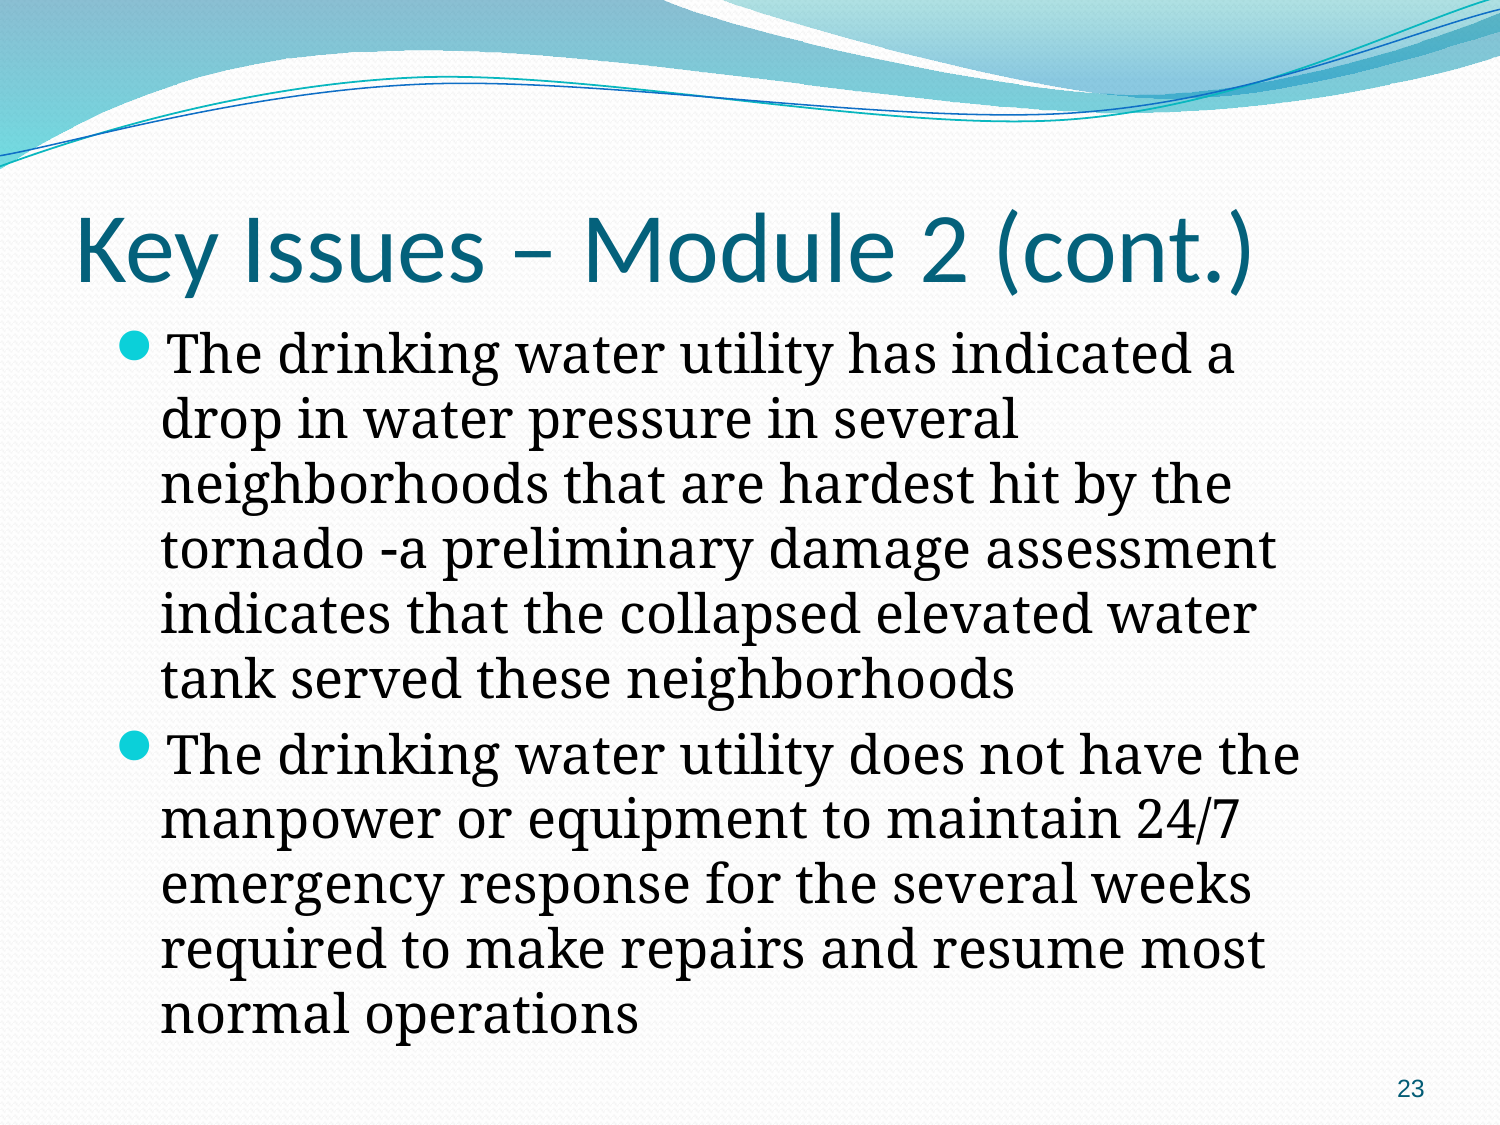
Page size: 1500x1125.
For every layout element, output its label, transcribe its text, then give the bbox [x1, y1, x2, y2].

slide_number 23 [1299, 1042, 1425, 1103]
title Key Issues – Module 2 (cont.) [75, 115, 1425, 303]
list The drinking water utility has indicated a drop in water pressure in several neighborhoods that are hardest hit by the tornado a preliminary damage assessment indicates that the collapsed elevated water tank served these neighborhoods The drinking water utility does not have the manpower or equipment to maintain 24/7 emergency response for the several weeks required to make repairs and resume most normal operations [100, 311, 1388, 1050]
